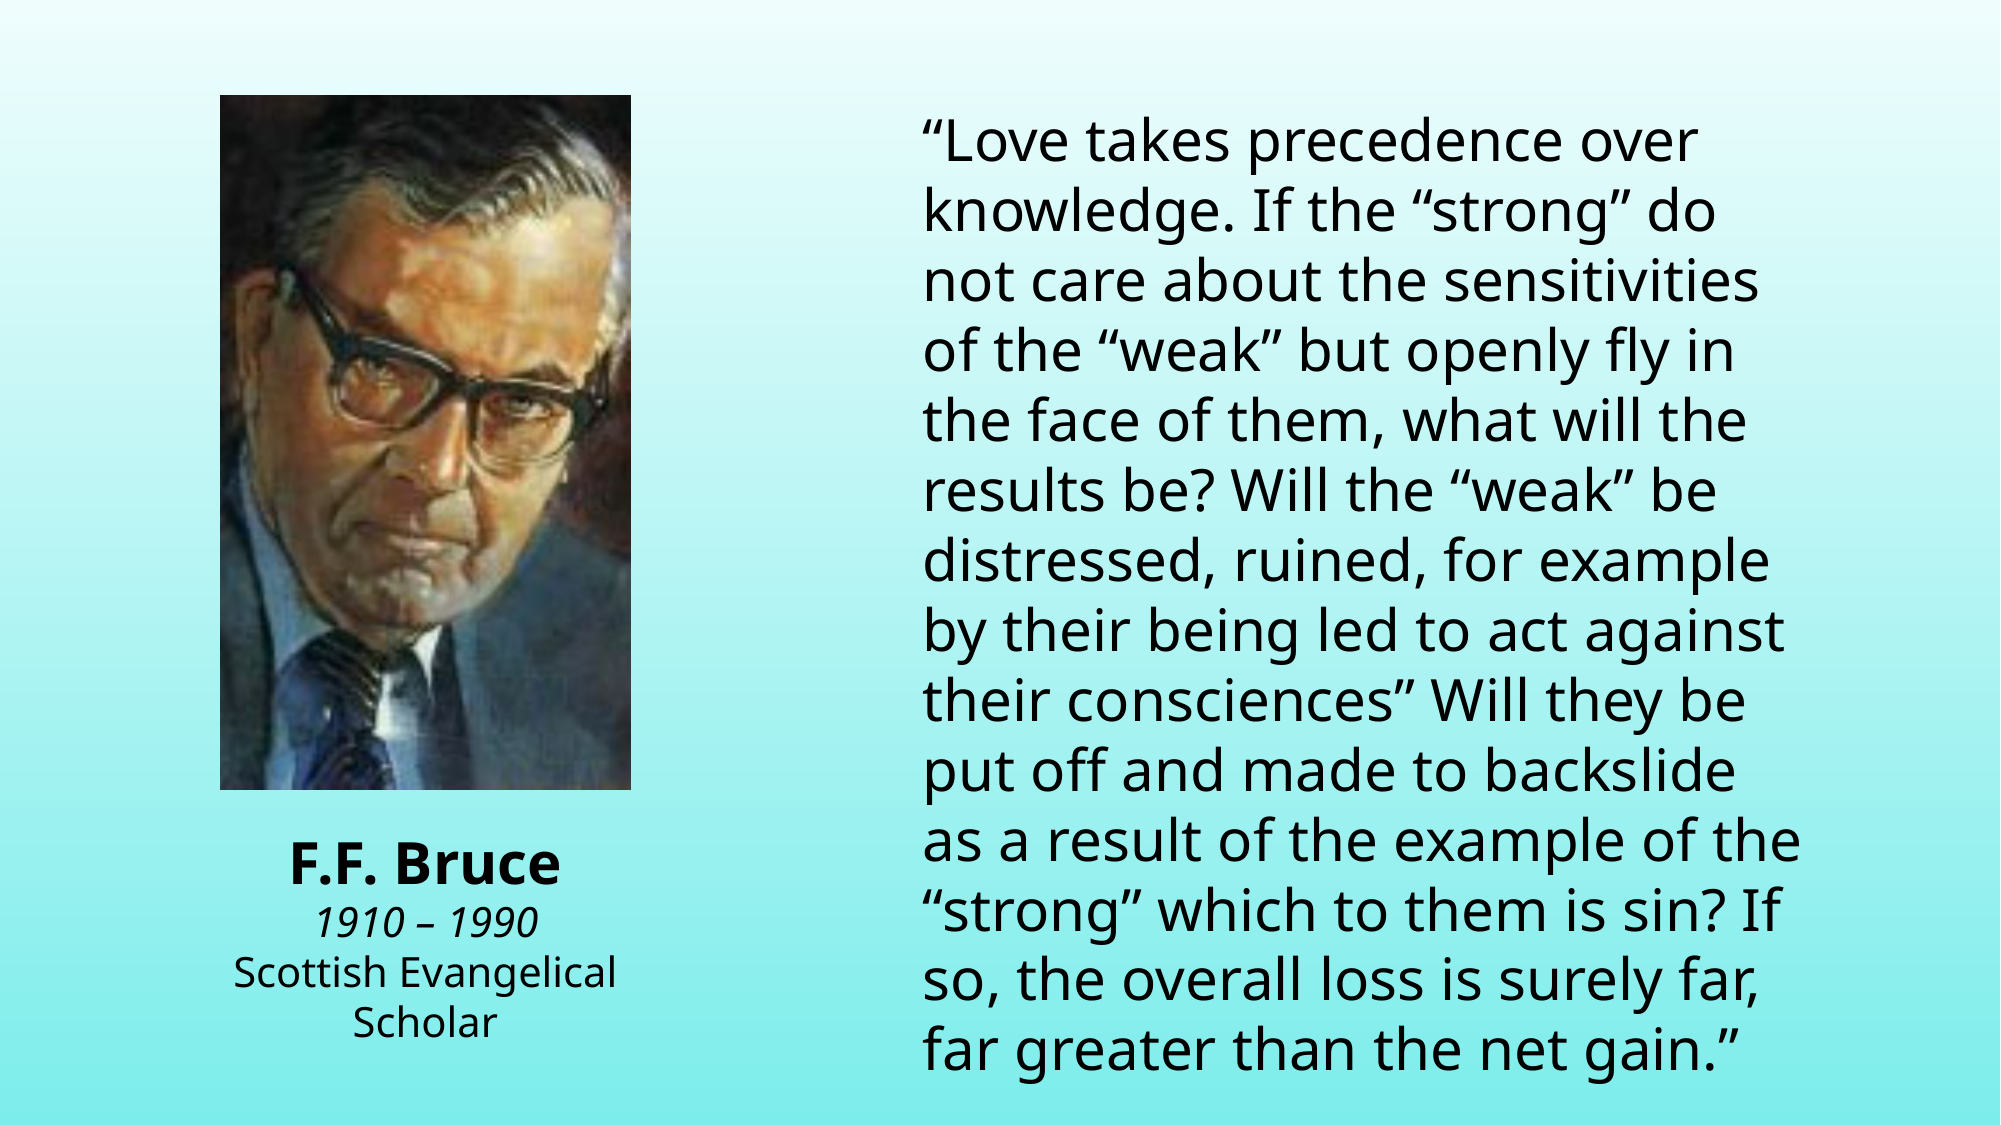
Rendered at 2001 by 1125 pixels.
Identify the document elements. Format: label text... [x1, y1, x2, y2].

text_box F.F. Bruce 1910 – 1990 Scottish Evangelical Scholar [205, 818, 646, 1054]
picture [220, 95, 631, 790]
text_box “Love takes precedence over knowledge. If the “strong” do not care about the sensitivities of the “weak” but openly fly in the face of them, what will the results be? Will the “weak” be distressed, ruined, for example by their being led to act against their consciences” Will they be put off and made to backslide as a result of the example of the “strong” which to them is sin? If so, the overall loss is surely far, far greater than the net gain.” [908, 95, 1828, 1090]
